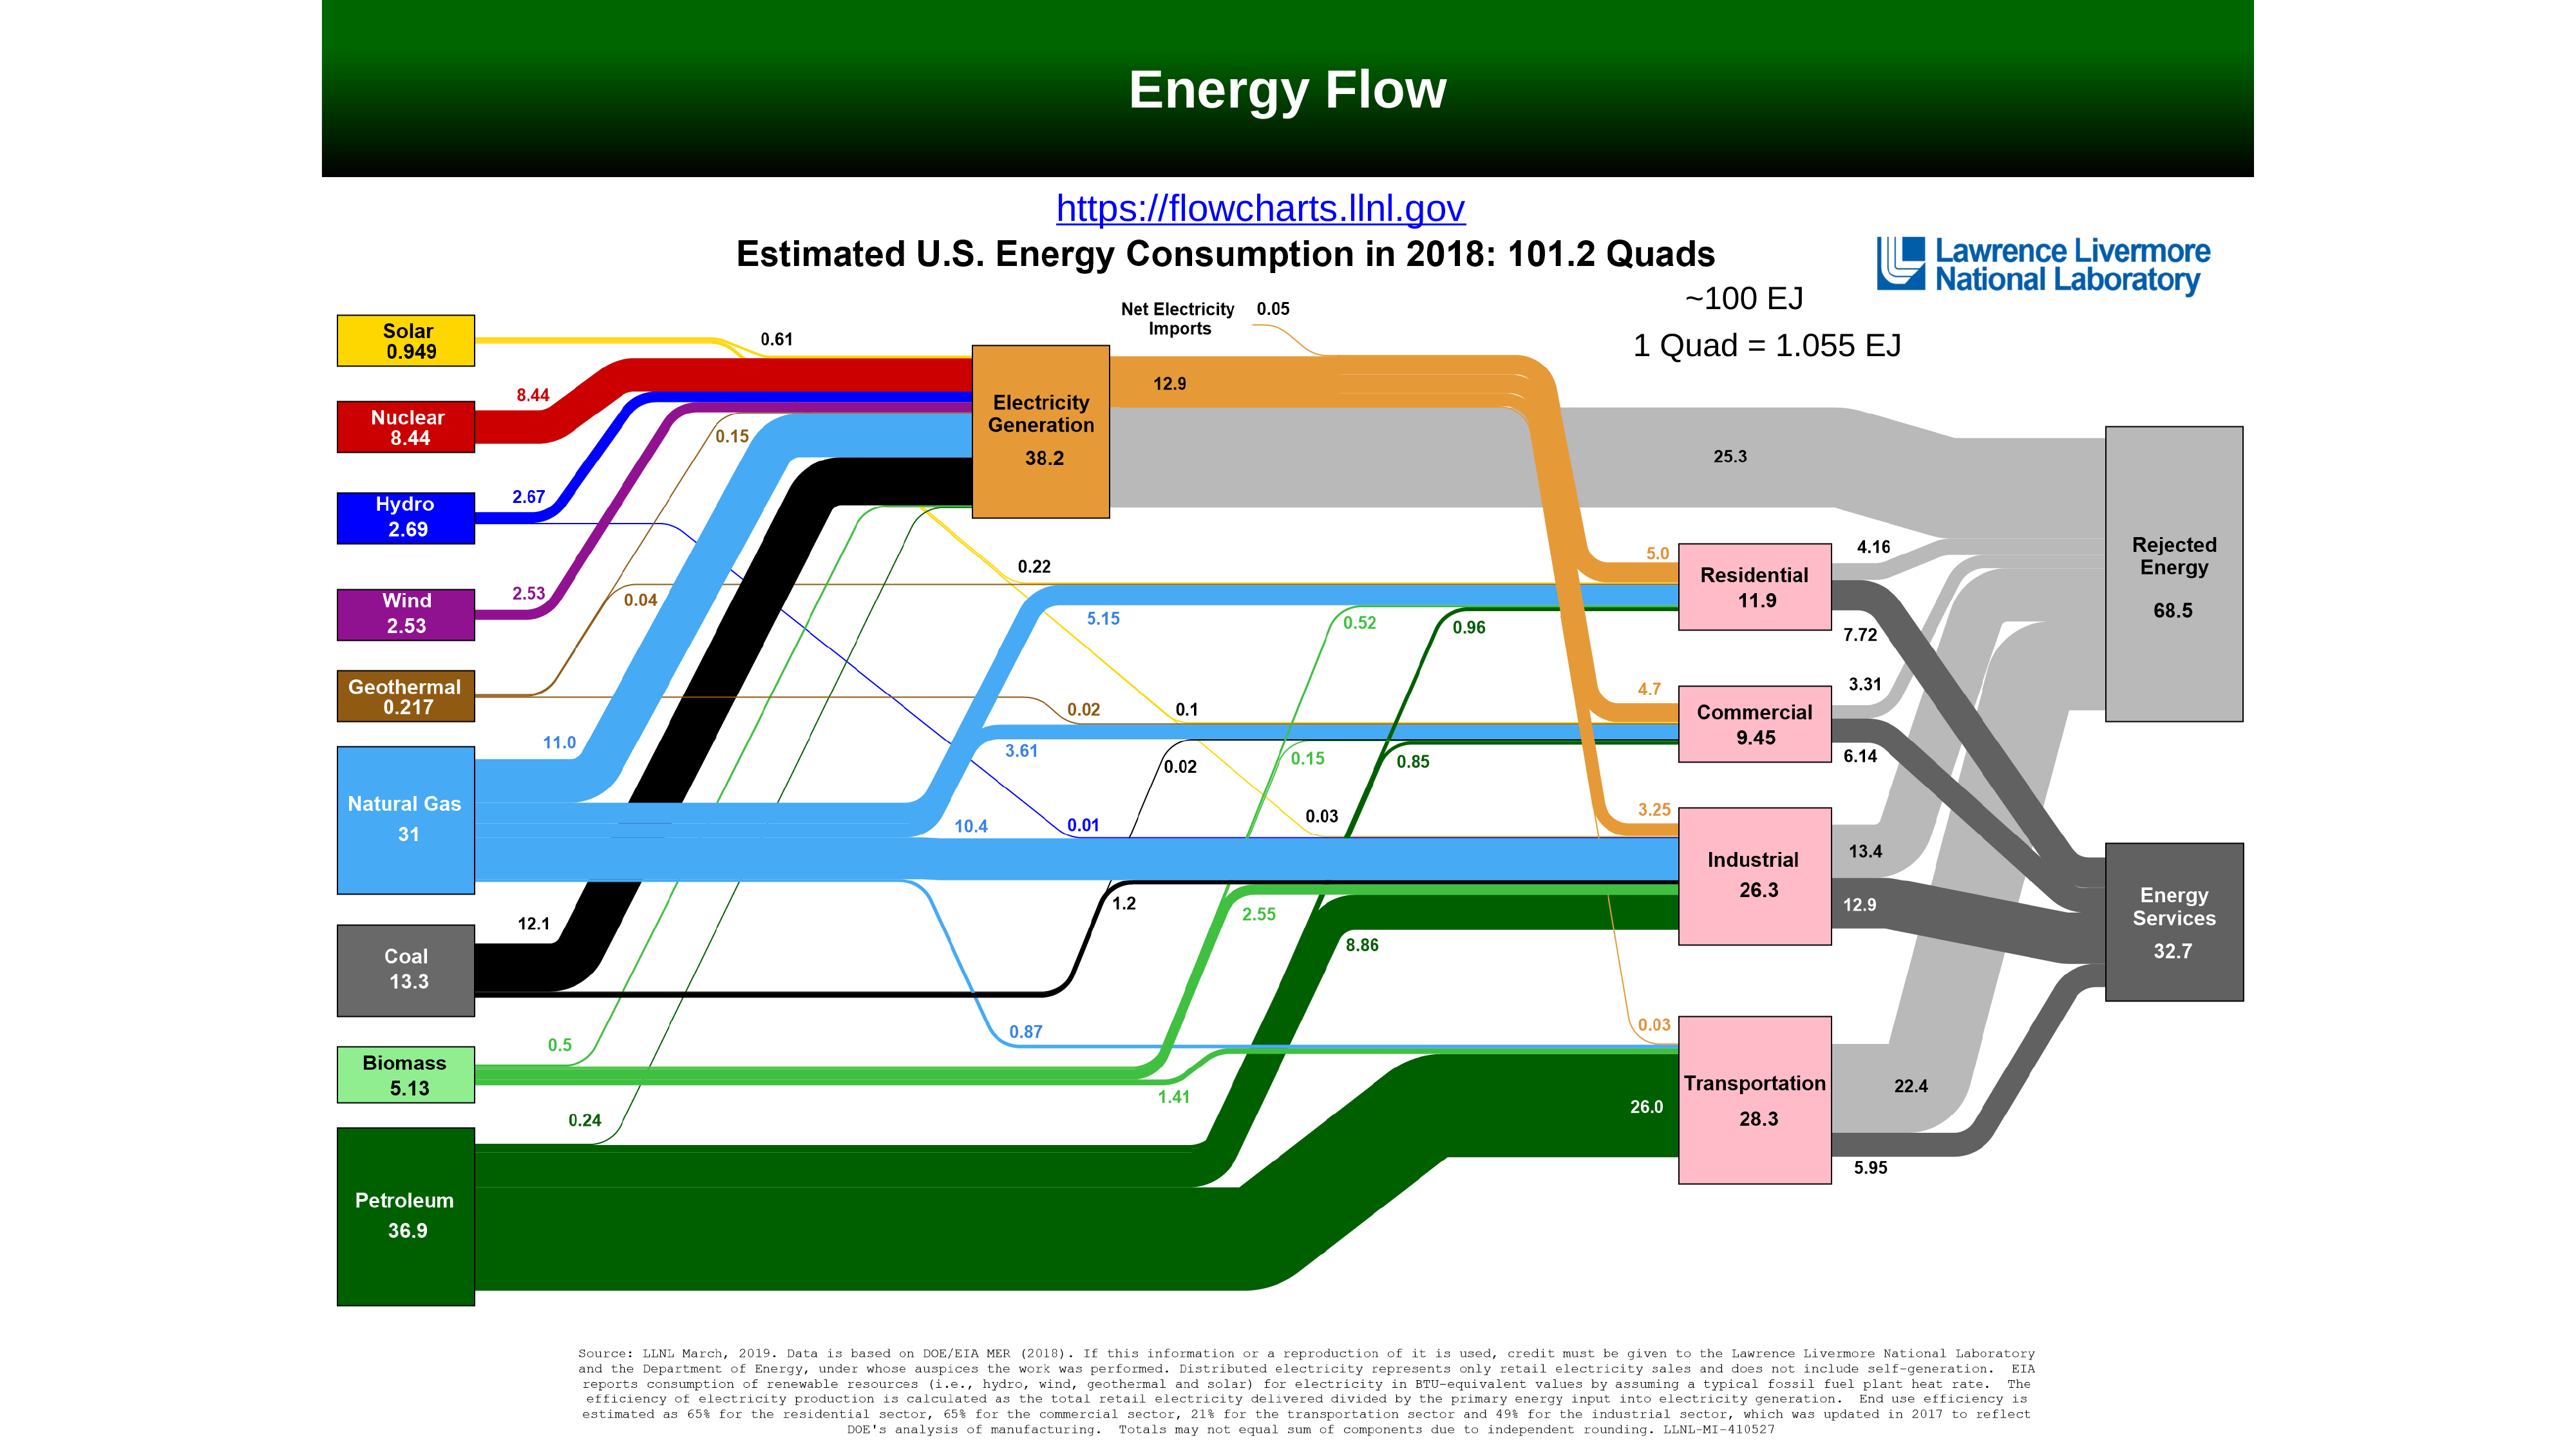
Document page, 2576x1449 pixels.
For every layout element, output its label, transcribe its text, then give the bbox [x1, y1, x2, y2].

text_box https://flowcharts.llnl.gov [1046, 174, 1476, 227]
title Energy Flow [418, 37, 2158, 135]
picture [200, 227, 2264, 1442]
